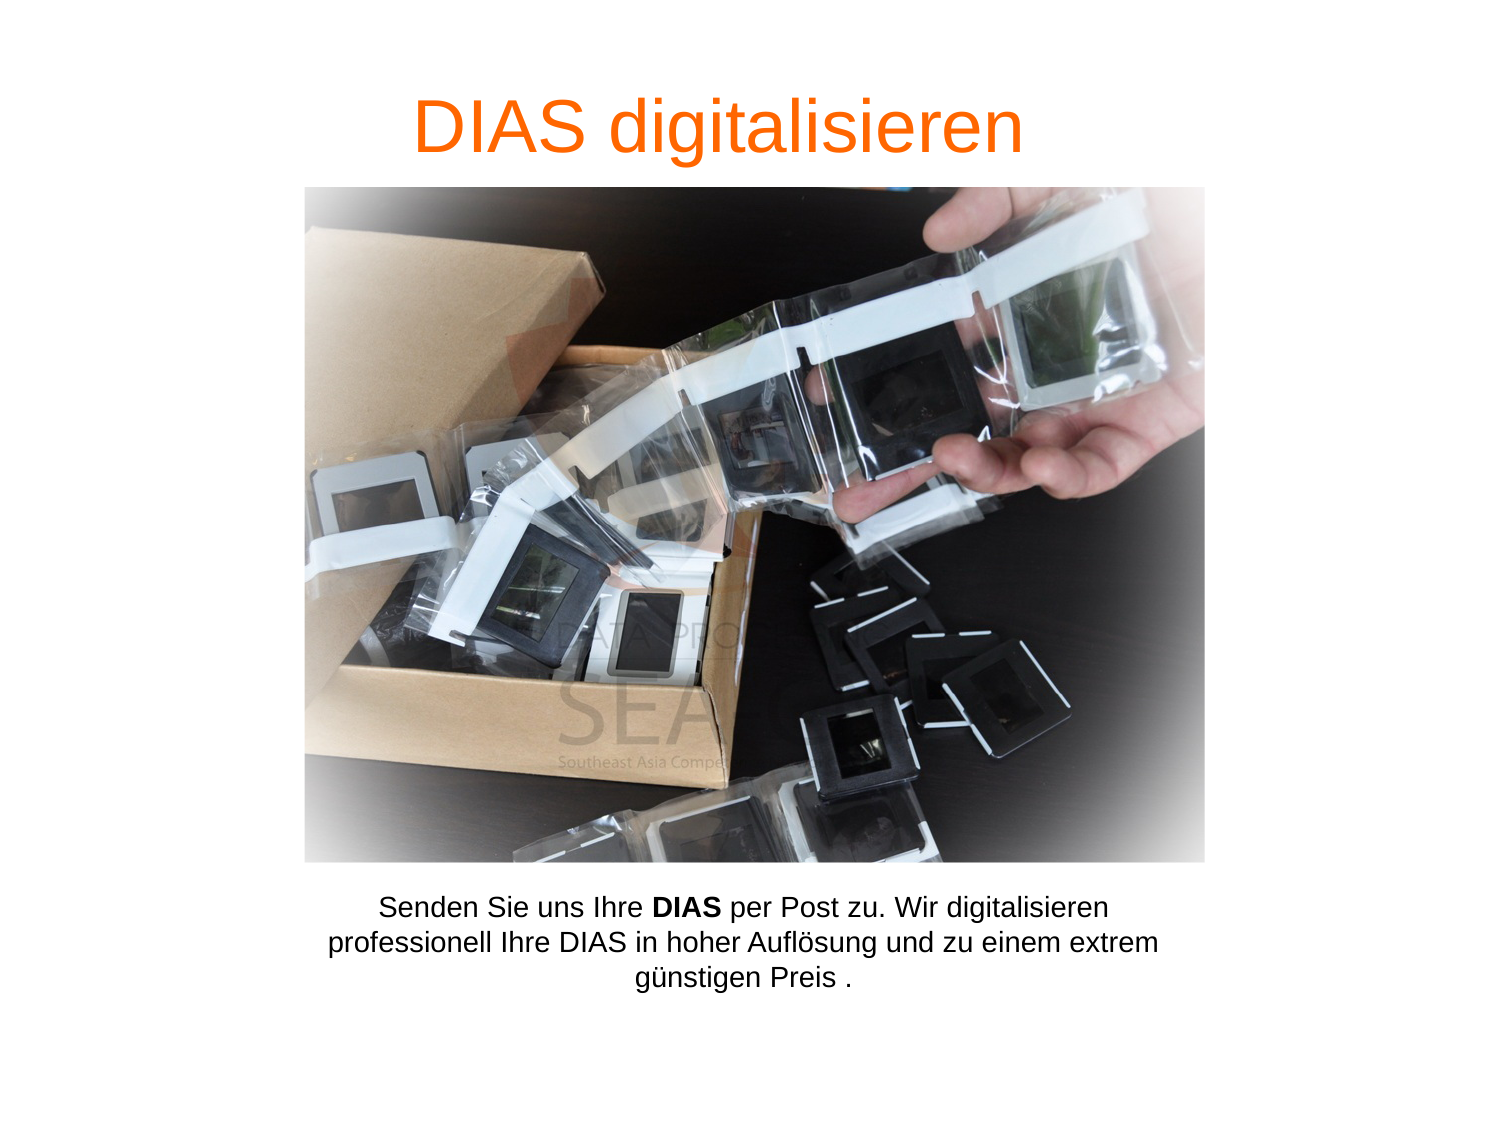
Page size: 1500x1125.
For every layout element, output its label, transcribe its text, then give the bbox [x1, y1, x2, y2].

list Senden Sie uns Ihre DIAS per Post zu. Wir digitalisieren professionell Ihre DIAS in hoher Auflösung und zu einem extrem günstigen Preis . [294, 880, 1194, 1013]
picture [304, 187, 1205, 863]
title DIAS digitalisieren [269, 82, 1170, 175]
